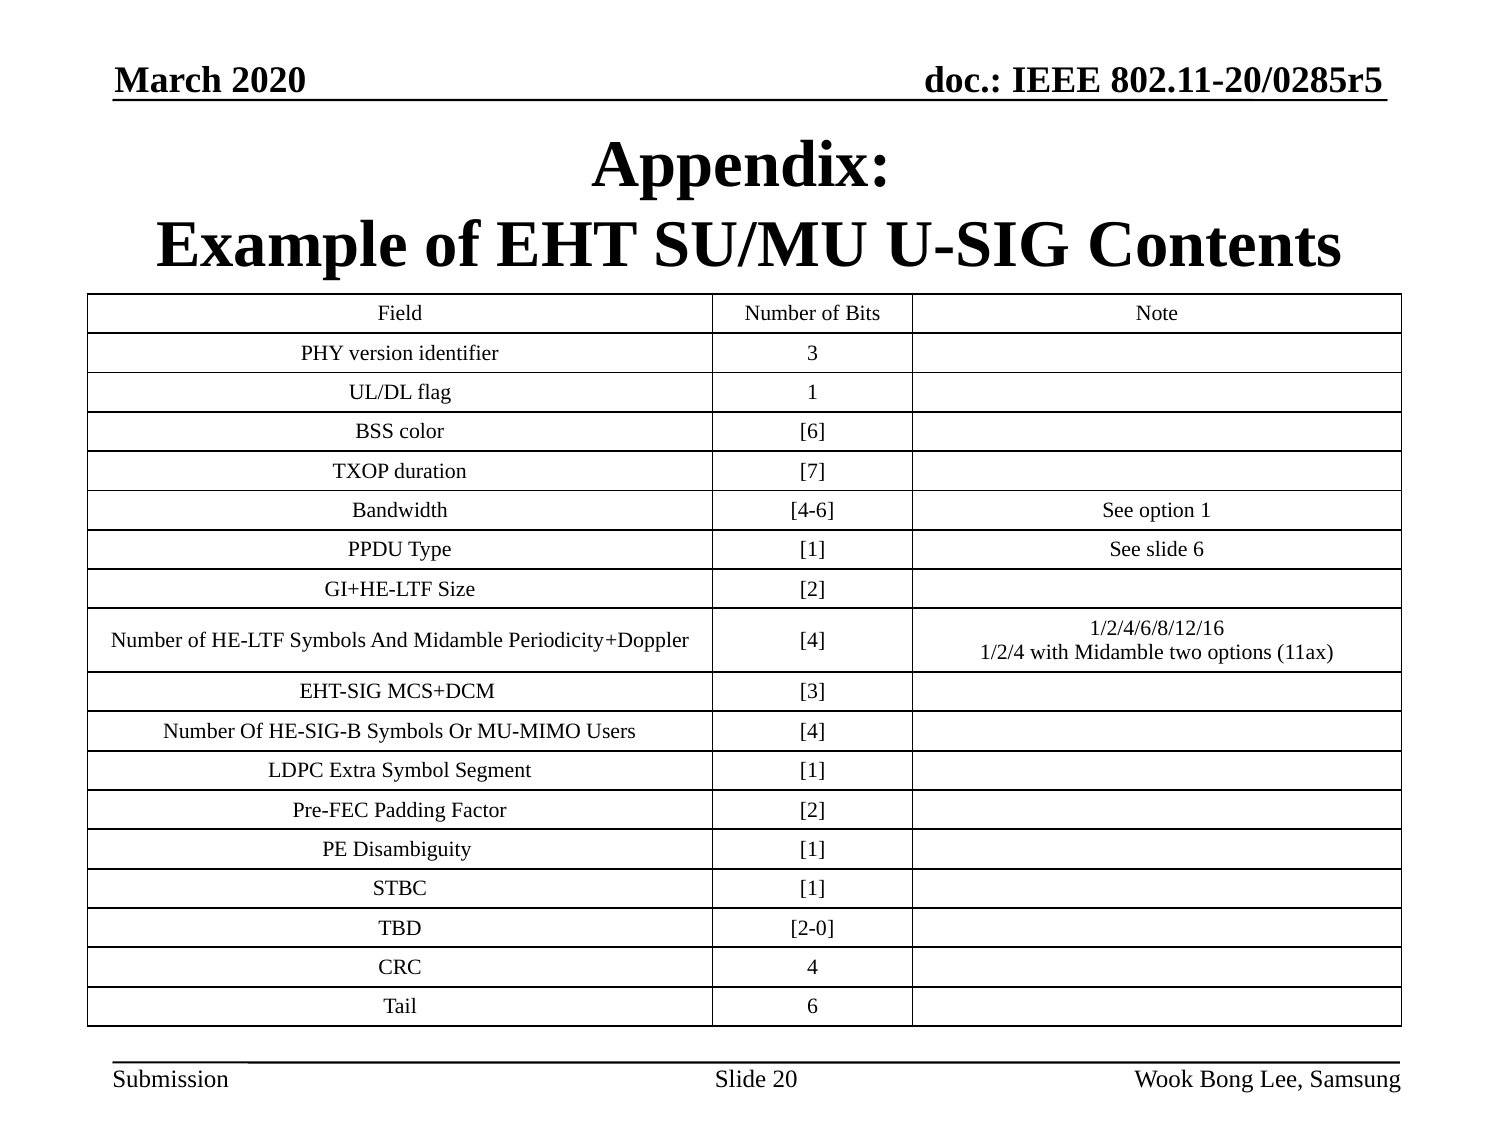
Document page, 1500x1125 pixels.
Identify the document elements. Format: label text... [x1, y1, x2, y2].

table_header Note [913, 295, 1401, 332]
table_cell Number Of HE-SIG-B Symbols Or MU-MIMO Users [88, 712, 712, 750]
table_cell [913, 373, 1401, 411]
table_cell [913, 870, 1401, 907]
table_cell [4] [713, 609, 912, 671]
table_cell See option 1 [913, 491, 1401, 529]
table_cell [913, 830, 1401, 868]
table_cell [913, 452, 1401, 490]
table_header Number of Bits [713, 295, 912, 332]
table_cell [913, 413, 1401, 450]
table_cell PPDU Type [88, 531, 712, 568]
slide_number Slide 20 [712, 1061, 800, 1093]
table_cell [7] [713, 452, 912, 490]
table_cell LDPC Extra Symbol Segment [88, 752, 712, 789]
table_cell [2] [713, 570, 912, 607]
table_cell [2] [713, 791, 912, 828]
table_cell [2-0] [713, 909, 912, 946]
table_cell 3 [713, 334, 912, 372]
table_cell Bandwidth [88, 491, 712, 529]
table_header Field [88, 295, 712, 332]
table_cell [913, 673, 1401, 710]
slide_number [114, 54, 309, 101]
table_cell [913, 712, 1401, 750]
table_cell [1] [713, 830, 912, 868]
table_cell [913, 570, 1401, 607]
table_cell TBD [88, 909, 712, 946]
table_cell BSS color [88, 413, 712, 450]
table_cell TXOP duration [88, 452, 712, 490]
table_cell [1] [713, 870, 912, 907]
table_cell [6] [713, 413, 912, 450]
table_cell 1/2/4/6/8/12/16 1/2/4 with Midamble two options (11ax) [913, 609, 1401, 671]
table_cell [913, 791, 1401, 828]
table_cell [913, 948, 1401, 986]
table_cell EHT-SIG MCS+DCM [88, 673, 712, 710]
title Appendix: Example of EHT SU/MU U-SIG Contents [112, 112, 1388, 288]
table_cell STBC [88, 870, 712, 907]
table_cell 6 [713, 988, 912, 1025]
table_cell [913, 334, 1401, 372]
table_cell See slide 6 [913, 531, 1401, 568]
table_cell PE Disambiguity [88, 830, 712, 868]
table_cell [4] [713, 712, 912, 750]
table_cell GI+HE-LTF Size [88, 570, 712, 607]
table_cell 1 [713, 373, 912, 411]
table_cell Pre-FEC Padding Factor [88, 791, 712, 828]
table_cell [913, 909, 1401, 946]
table_cell [913, 752, 1401, 789]
table_cell 4 [713, 948, 912, 986]
table_cell [3] [713, 673, 912, 710]
table_cell UL/DL flag [88, 373, 712, 411]
table_cell [913, 988, 1401, 1025]
table_cell [1] [713, 752, 912, 789]
table_cell Tail [88, 988, 712, 1025]
footer Wook Bong Lee, Samsung [1130, 1061, 1402, 1093]
table_cell [4-6] [713, 491, 912, 529]
table_cell Number of HE-LTF Symbols And Midamble Periodicity+Doppler [88, 609, 712, 671]
table_cell [1] [713, 531, 912, 568]
table_cell CRC [88, 948, 712, 986]
table_cell PHY version identifier [88, 334, 712, 372]
